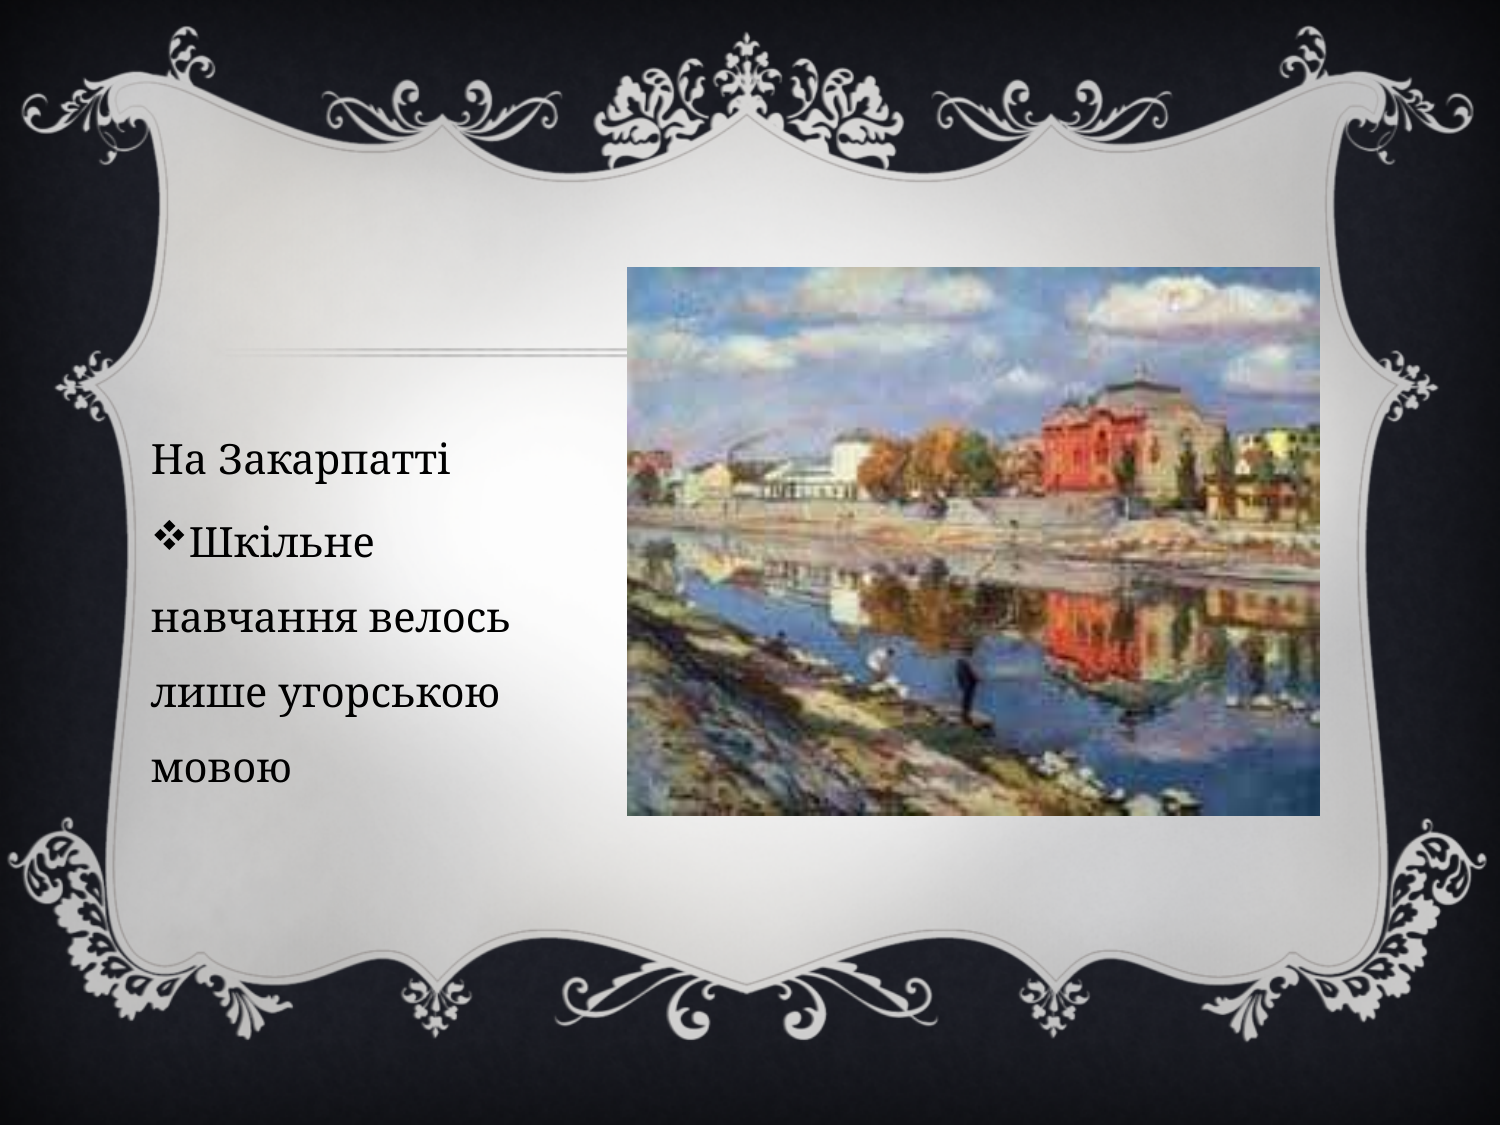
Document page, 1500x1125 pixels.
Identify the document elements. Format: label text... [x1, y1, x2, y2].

list На Закарпатті Шкільне навчання велось лише угорською мовою [135, 399, 585, 965]
picture [0, 0, 1500, 265]
picture [0, 266, 1500, 1125]
